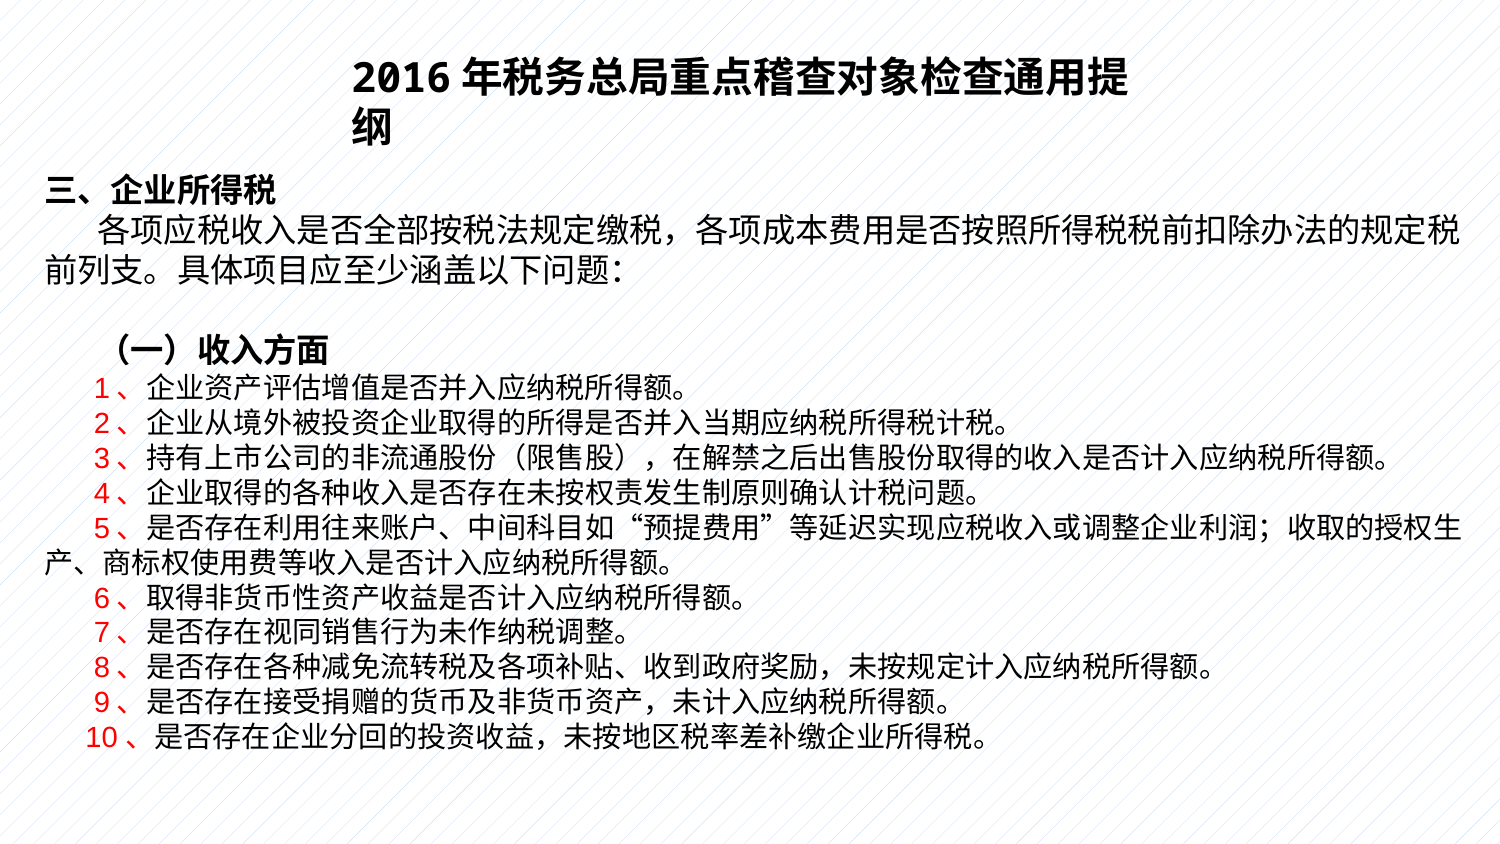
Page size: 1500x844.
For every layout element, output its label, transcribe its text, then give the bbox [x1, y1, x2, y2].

text_box 三、企业所得税 各项应税收入是否全部按税法规定缴税，各项成本费用是否按照所得税税前扣除办法的规定税前列支。具体项目应至少涵盖以下问题： （一）收入方面 1、企业资产评估增值是否并入应纳税所得额。 2、企业从境外被投资企业取得的所得是否并入当期应纳税所得税计税。 3、持有上市公司的非流通股份（限售股），在解禁之后出售股份取得的收入是否计入应纳税所得额。 4、企业取得的各种收入是否存在未按权责发生制原则确认计税问题。 5、是否存在利用往来账户、中间科目如“预提费用”等延迟实现应税收入或调整企业利润；收取的授权生产、商标权使用费等收入是否计入应纳税所得额。 6、取得非货币性资产收益是否计入应纳税所得额。 7、是否存在视同销售行为未作纳税调整。 8、是否存在各种减免流转税及各项补贴、收到政府奖励，未按规定计入应纳税所得额。 9、是否存在接受捐赠的货币及非货币资产，未计入应纳税所得额。 10、是否存在企业分回的投资收益，未按地区税率差补缴企业所得税。 [29, 162, 1500, 836]
text_box 2016年税务总局重点稽查对象检查通用提纲 [336, 43, 1176, 159]
